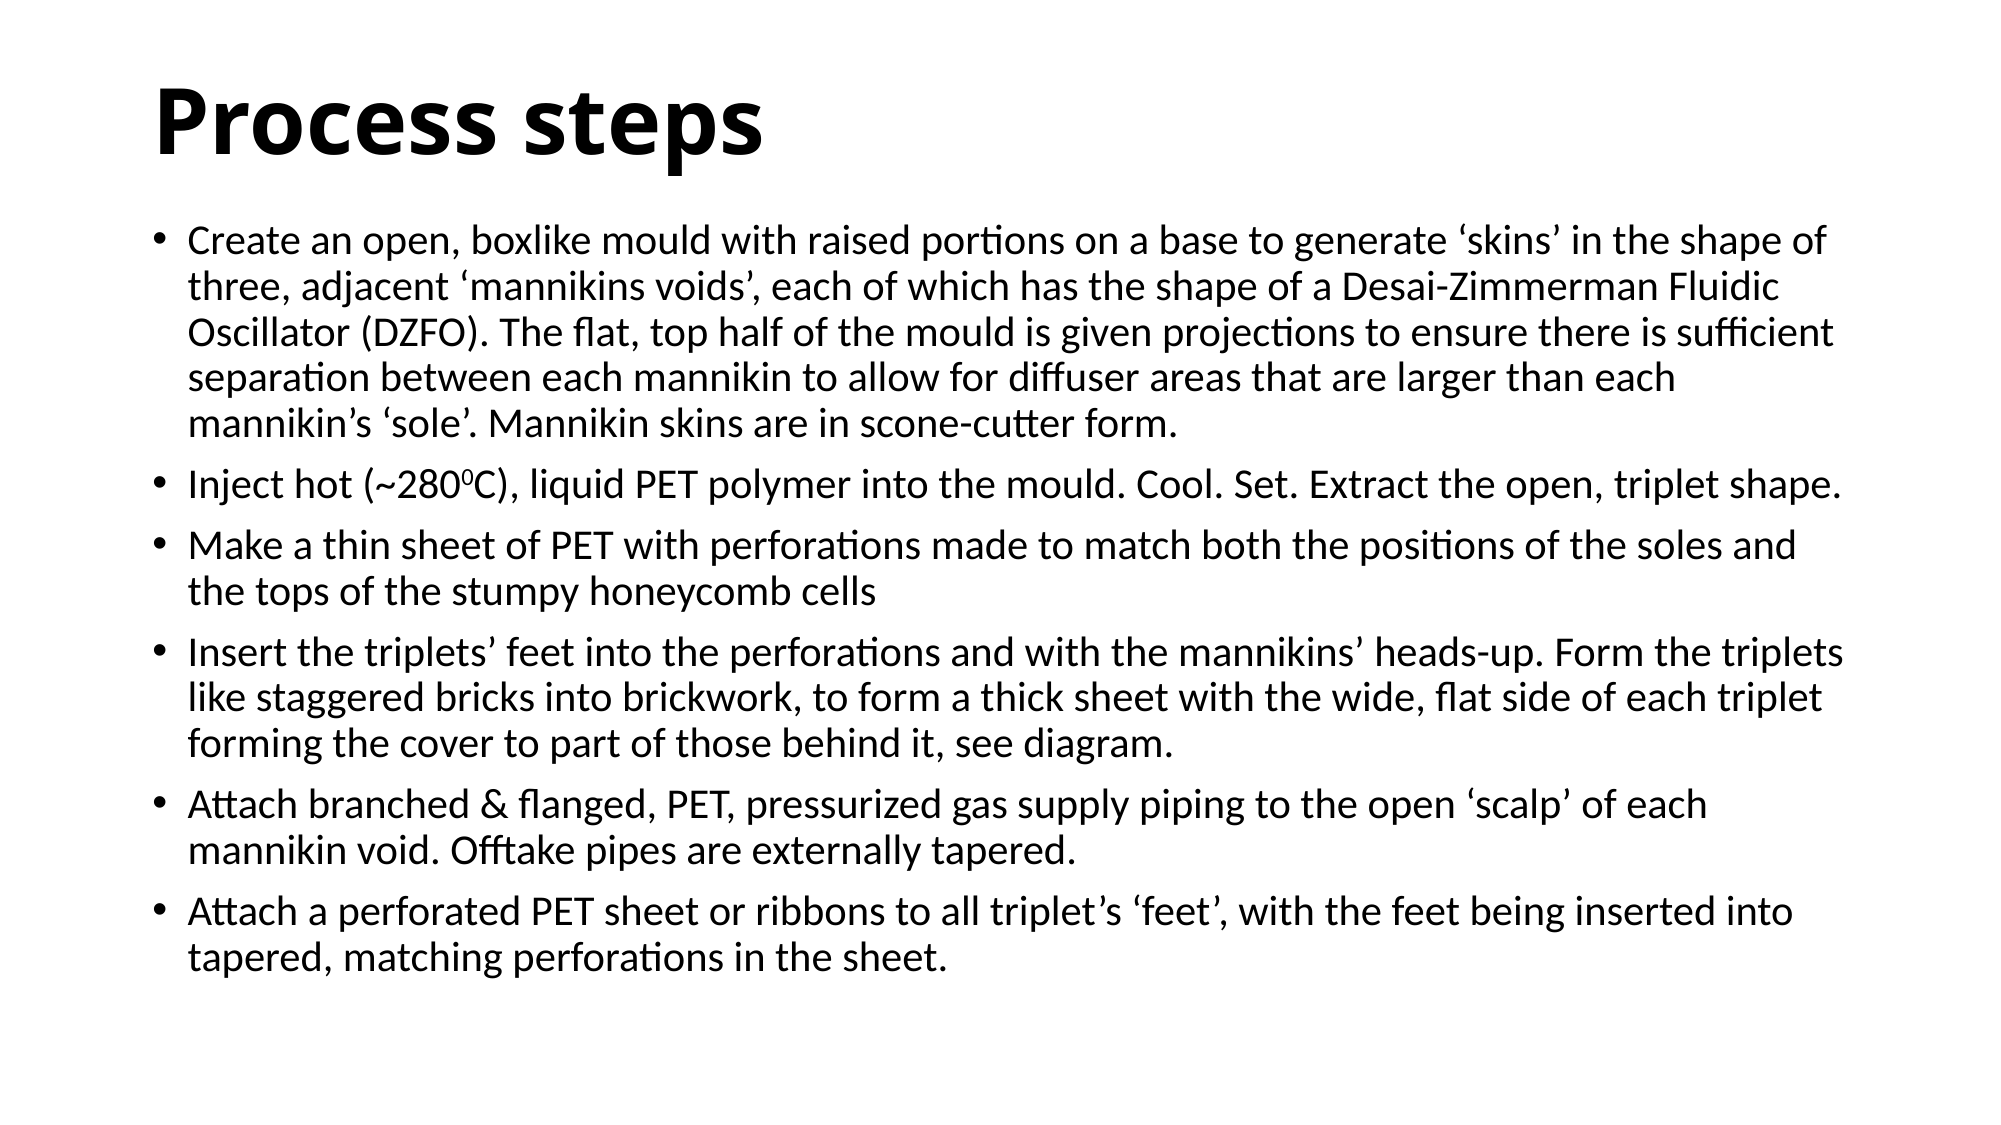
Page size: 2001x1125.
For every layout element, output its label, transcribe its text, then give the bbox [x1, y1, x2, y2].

list Create an open, boxlike mould with raised portions on a base to generate ‘skins’ in the shape of three, adjacent ‘mannikins voids’, each of which has the shape of a Desai-Zimmerman Fluidic Oscillator (DZFO). The flat, top half of the mould is given projections to ensure there is sufficient separation between each mannikin to allow for diffuser areas that are larger than each mannikin’s ‘sole’. Mannikin skins are in scone-cutter form. Inject hot (~2800C), liquid PET polymer into the mould. Cool. Set. Extract the open, triplet shape. Make a thin sheet of PET with perforations made to match both the positions of the soles and the tops of the stumpy honeycomb cells Insert the triplets’ feet into the perforations and with the mannikins’ heads-up. Form the triplets like staggered bricks into brickwork, to form a thick sheet with the wide, flat side of each triplet forming the cover to part of those behind it, see diagram. Attach branched & flanged, PET, pressurized gas supply piping to the open ‘scalp’ of each mannikin void. Offtake pipes are externally tapered. Attach a perforated PET sheet or ribbons to all triplet’s ‘feet’, with the feet being inserted into tapered, matching perforations in the sheet. [137, 210, 1863, 1014]
title Process steps [137, 59, 1863, 190]
